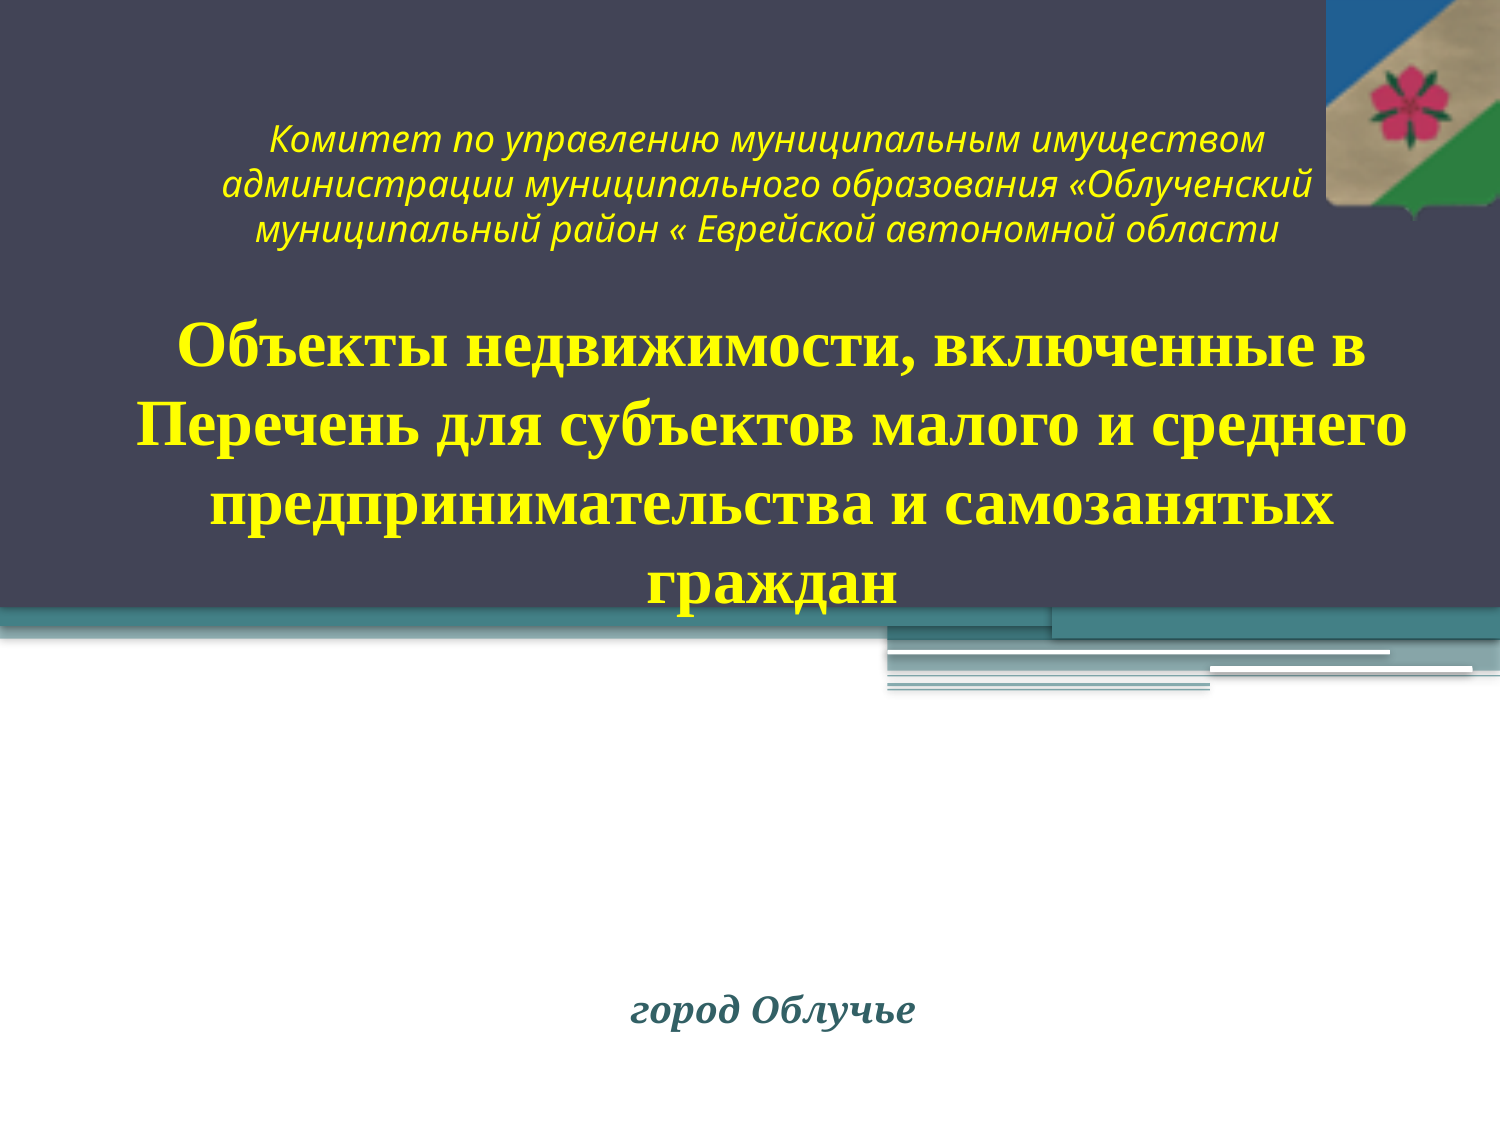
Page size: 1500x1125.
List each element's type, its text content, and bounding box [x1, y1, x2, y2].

picture [1326, 0, 1500, 221]
title Комитет по управлению муниципальным имуществом администрации муниципального образования «Облученский муниципальный район « Еврейской автономной области [128, 93, 1407, 258]
subtitle Объекты недвижимости, включенные в Перечень для субъектов малого и среднего предпринимательства и самозанятых граждан город Облучье [93, 292, 1442, 1043]
